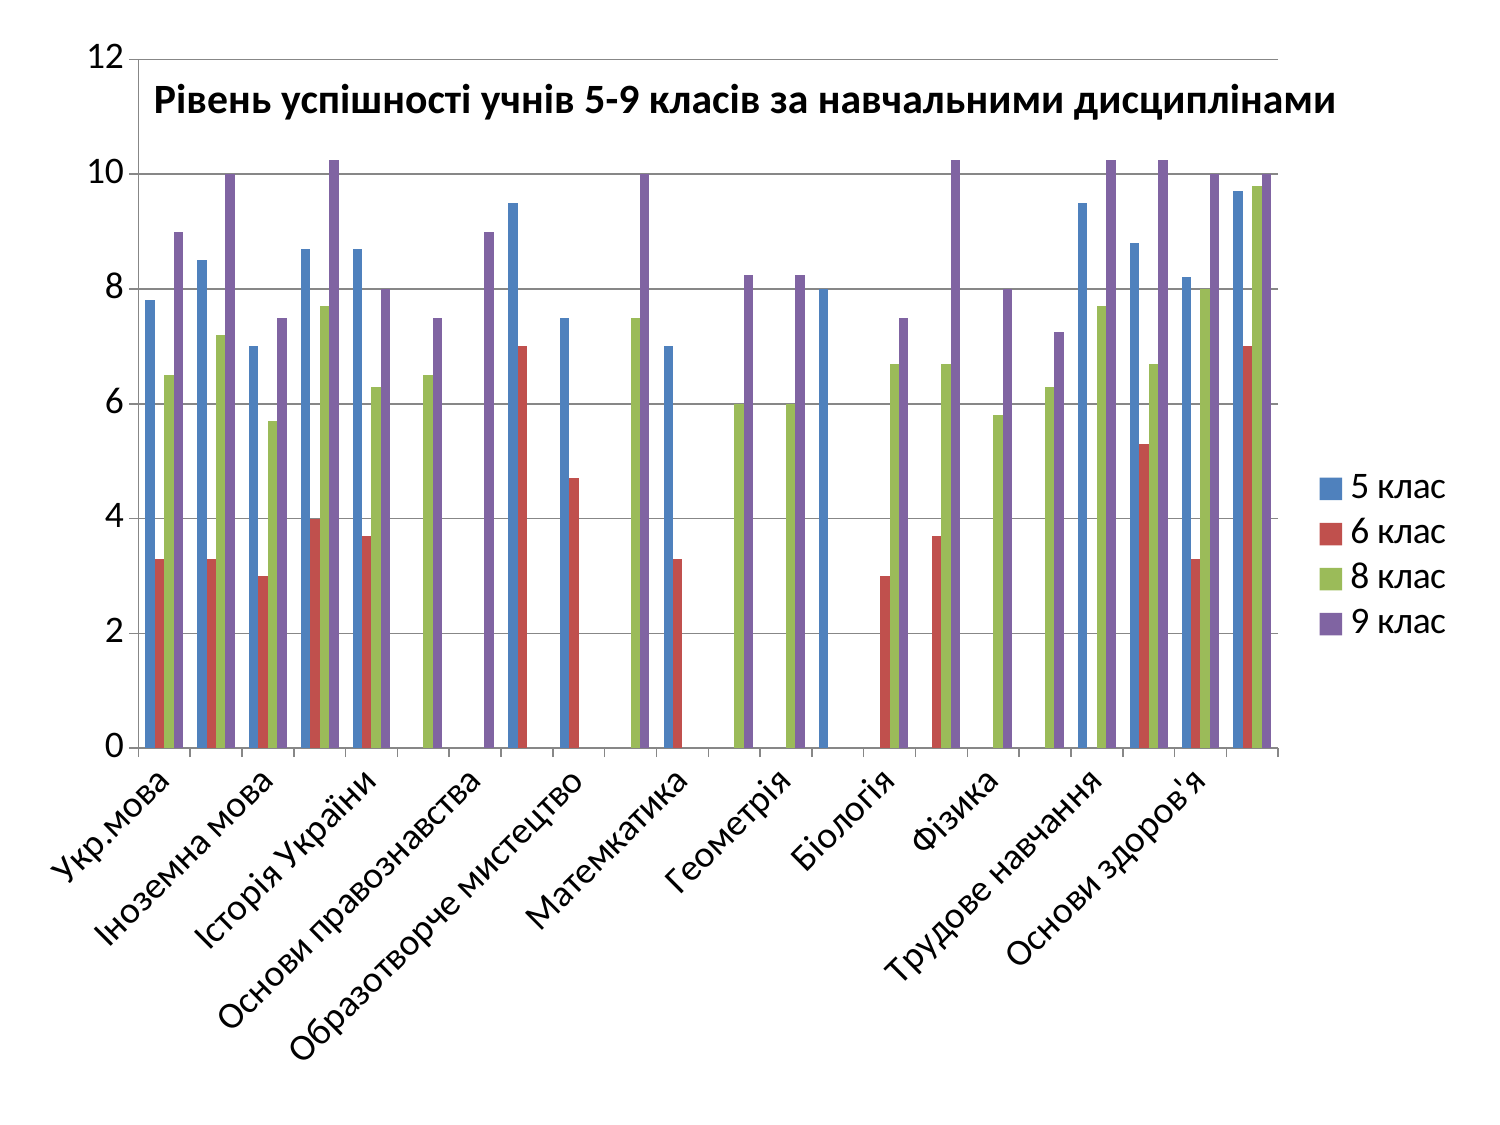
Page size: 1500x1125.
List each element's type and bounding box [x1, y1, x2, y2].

chart [17, 18, 1471, 1095]
